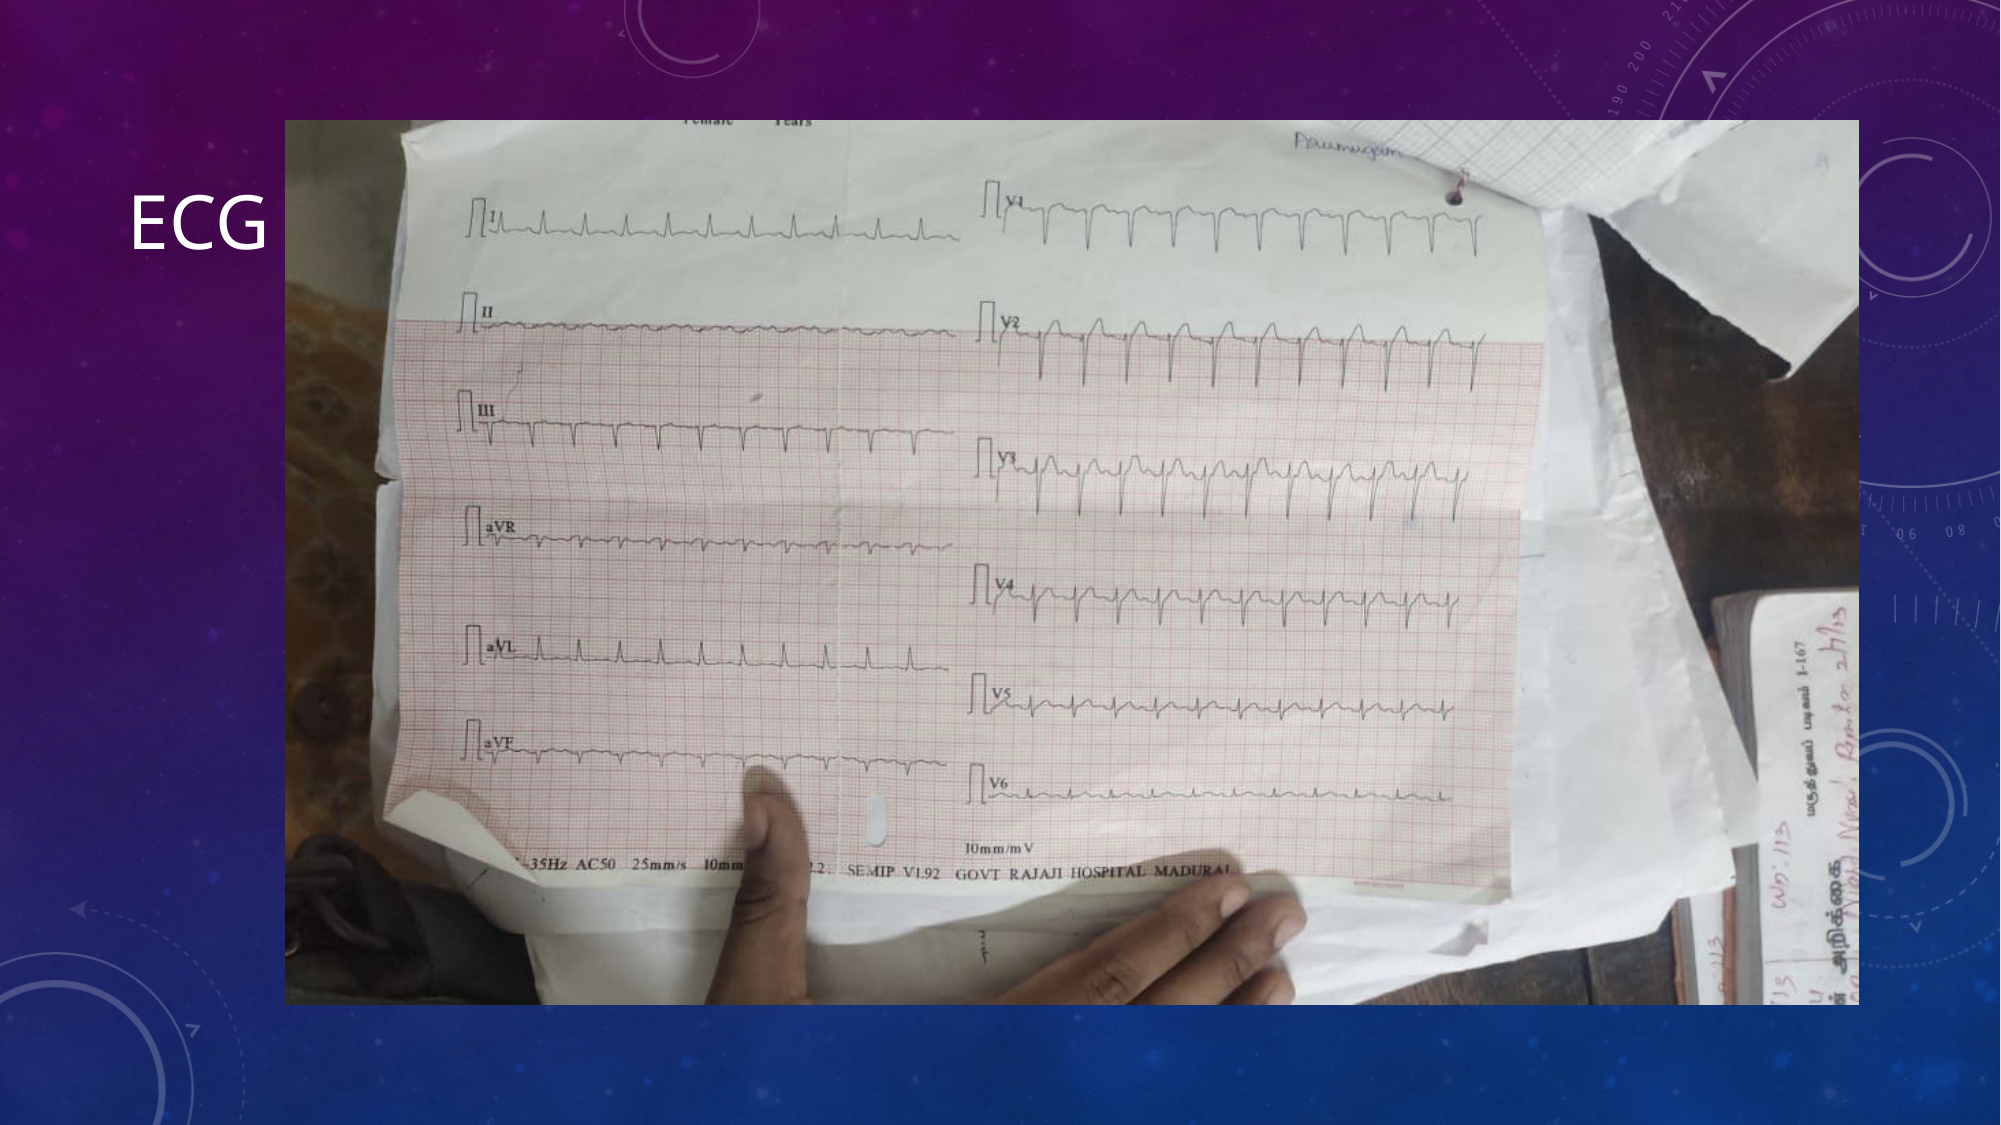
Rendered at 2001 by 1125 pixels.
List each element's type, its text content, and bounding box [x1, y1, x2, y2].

picture [0, 0, 2001, 1125]
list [285, 119, 1859, 1006]
title ECG [112, 99, 1775, 339]
